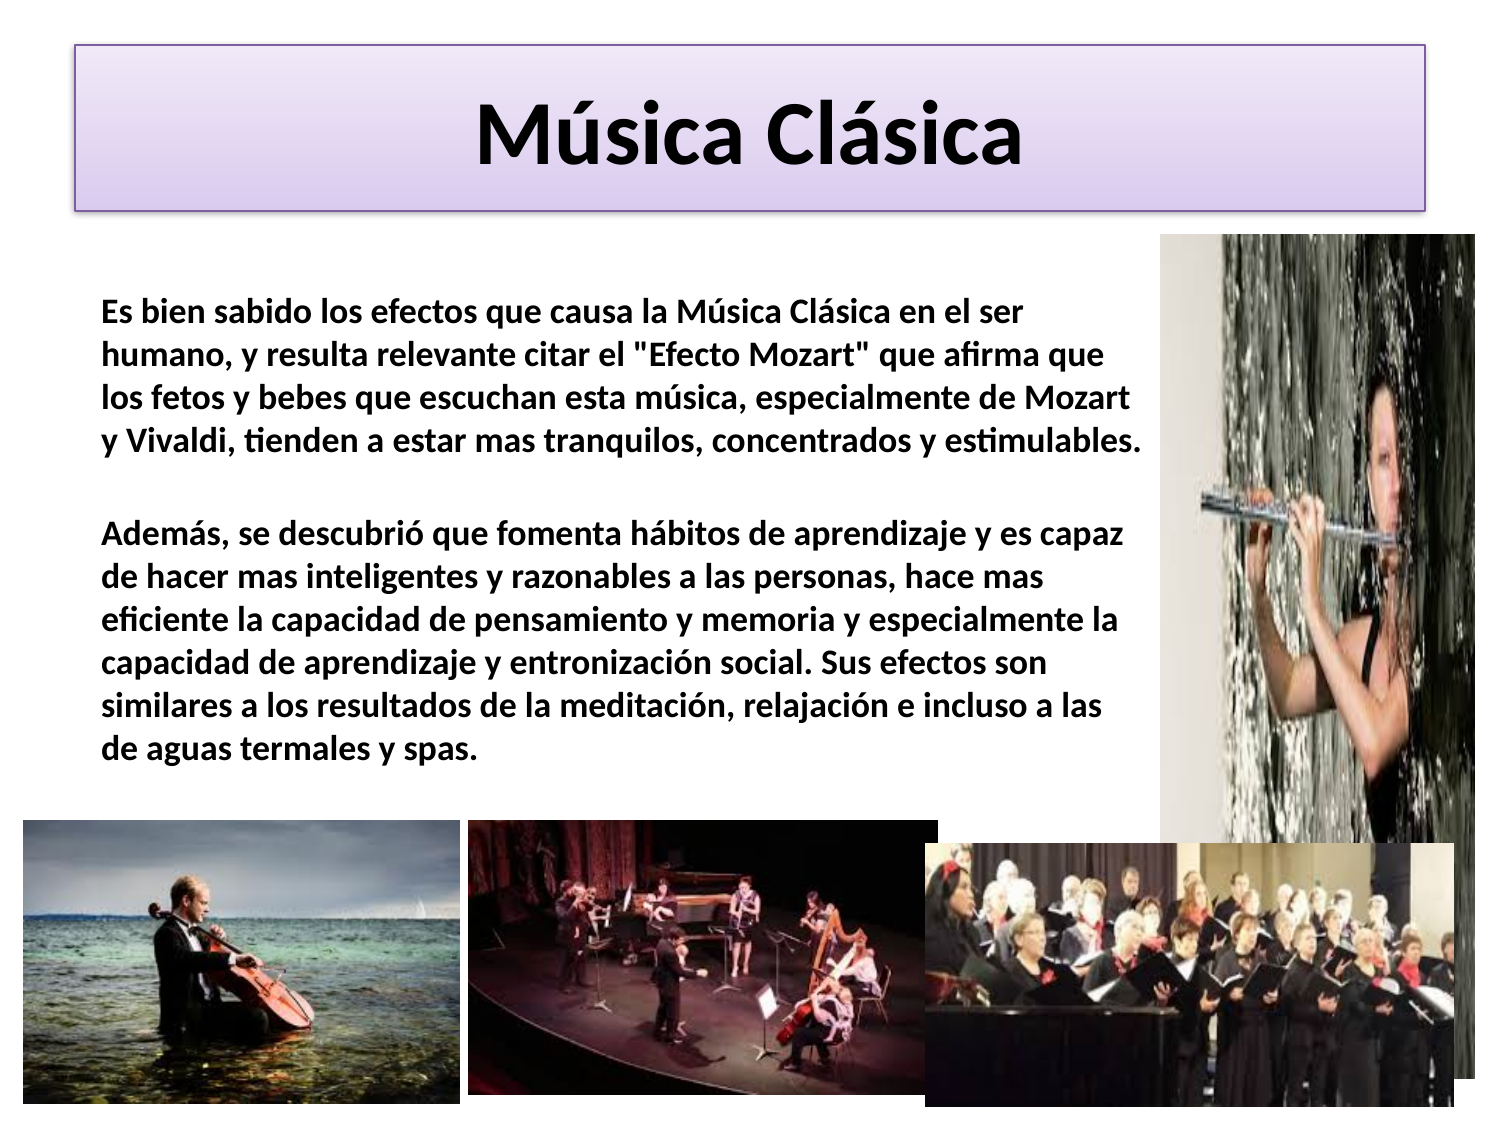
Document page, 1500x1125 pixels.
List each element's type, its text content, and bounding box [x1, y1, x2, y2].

picture [23, 820, 460, 1104]
picture [468, 234, 1476, 1108]
list Es bien sabido los efectos que causa la Música Clásica en el ser humano, y resulta relevante citar el "Efecto Mozart" que afirma que los fetos y bebes que escuchan esta música, especialmente de Mozart y Vivaldi, tienden a estar mas tranquilos, concentrados y estimulables. Además, se descubrió que fomenta hábitos de aprendizaje y es capaz de hacer mas inteligentes y razonables a las personas, hace mas eficiente la capacidad de pensamiento y memoria y especialmente la capacidad de aprendizaje y entronización social. Sus efectos son similares a los resultados de la meditación, relajación e incluso a las de aguas termales y spas. [35, 246, 1154, 797]
title Música Clásica [74, 44, 1426, 212]
